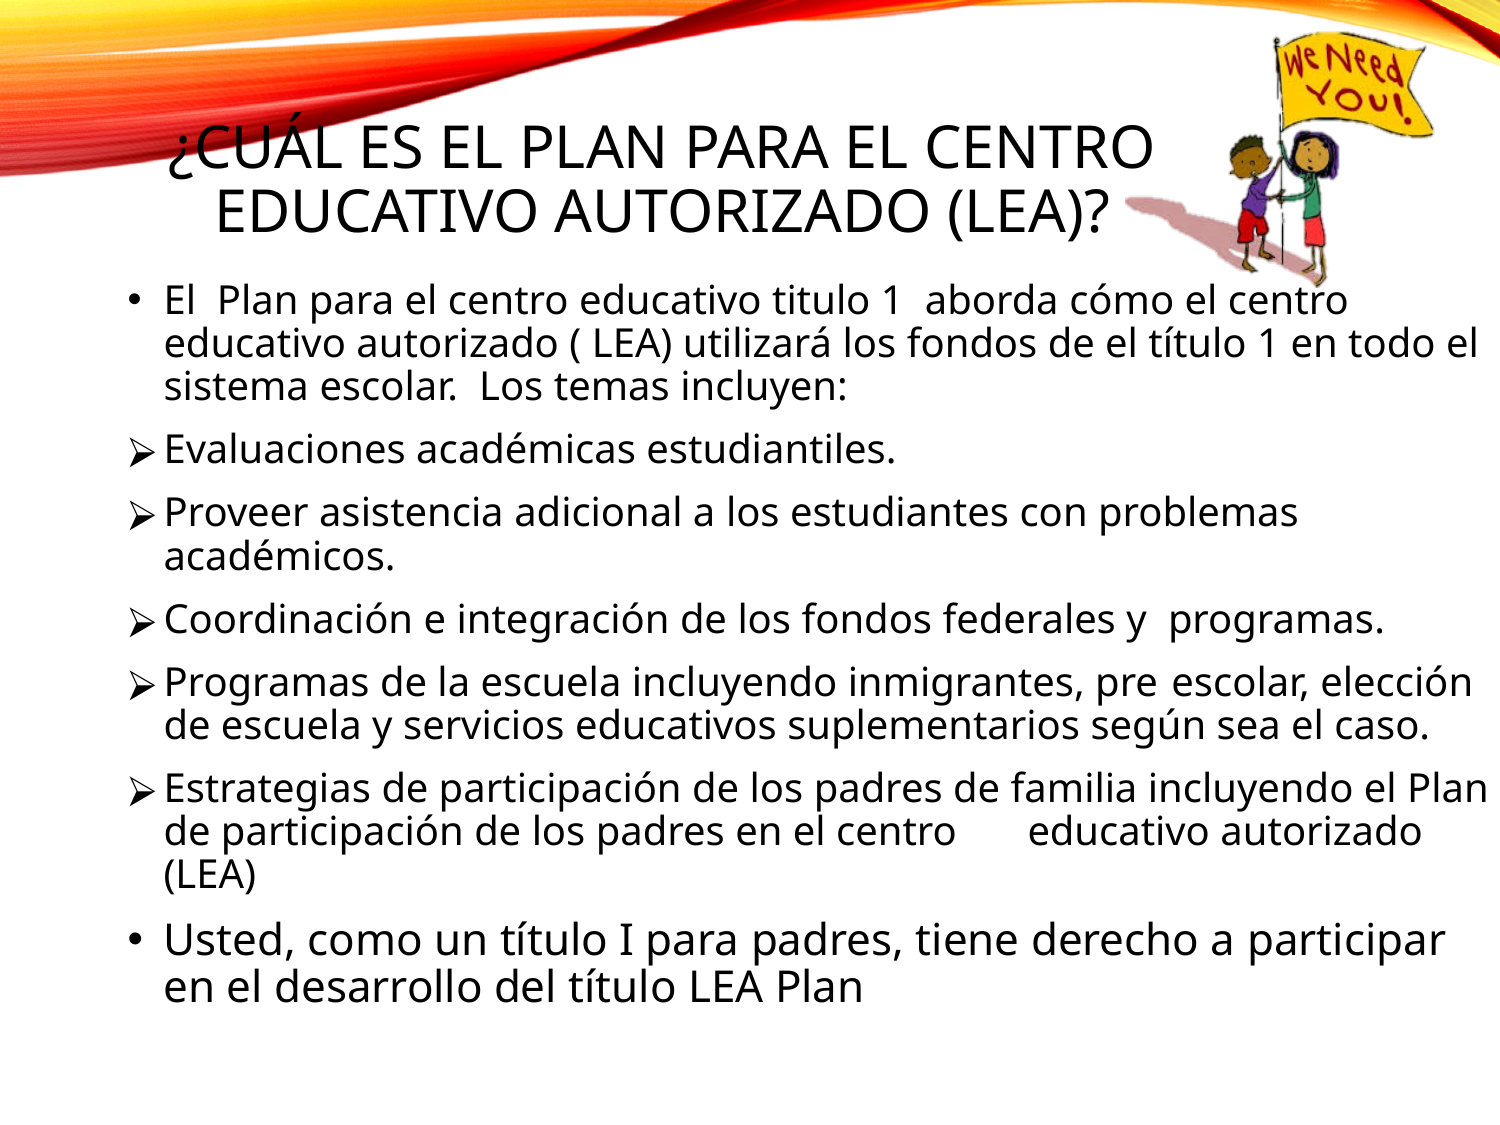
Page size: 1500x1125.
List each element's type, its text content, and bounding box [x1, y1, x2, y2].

title ¿CUÁL ES EL PLAN PARA EL CENTRO EDUCATIVO AUTORIZADO (LEA)? [125, 87, 1119, 272]
picture [0, 0, 1500, 288]
list El Plan para el centro educativo titulo 1 aborda cómo el centro educativo autorizado ( LEA) utilizará los fondos de el título 1 en todo el sistema escolar. Los temas incluyen: Evaluaciones académicas estudiantiles. Proveer asistencia adicional a los estudiantes con problemas académicos. Coordinación e integración de los fondos federales y programas. Programas de la escuela incluyendo inmigrantes, pre escolar, elección de escuela y servicios educativos suplementarios según sea el caso. Estrategias de participación de los padres de familia incluyendo el Plan de participación de los padres en el centro educativo autorizado (LEA) Usted, como un título I para padres, tiene derecho a participar en el desarrollo del título LEA Plan [112, 272, 1500, 1035]
